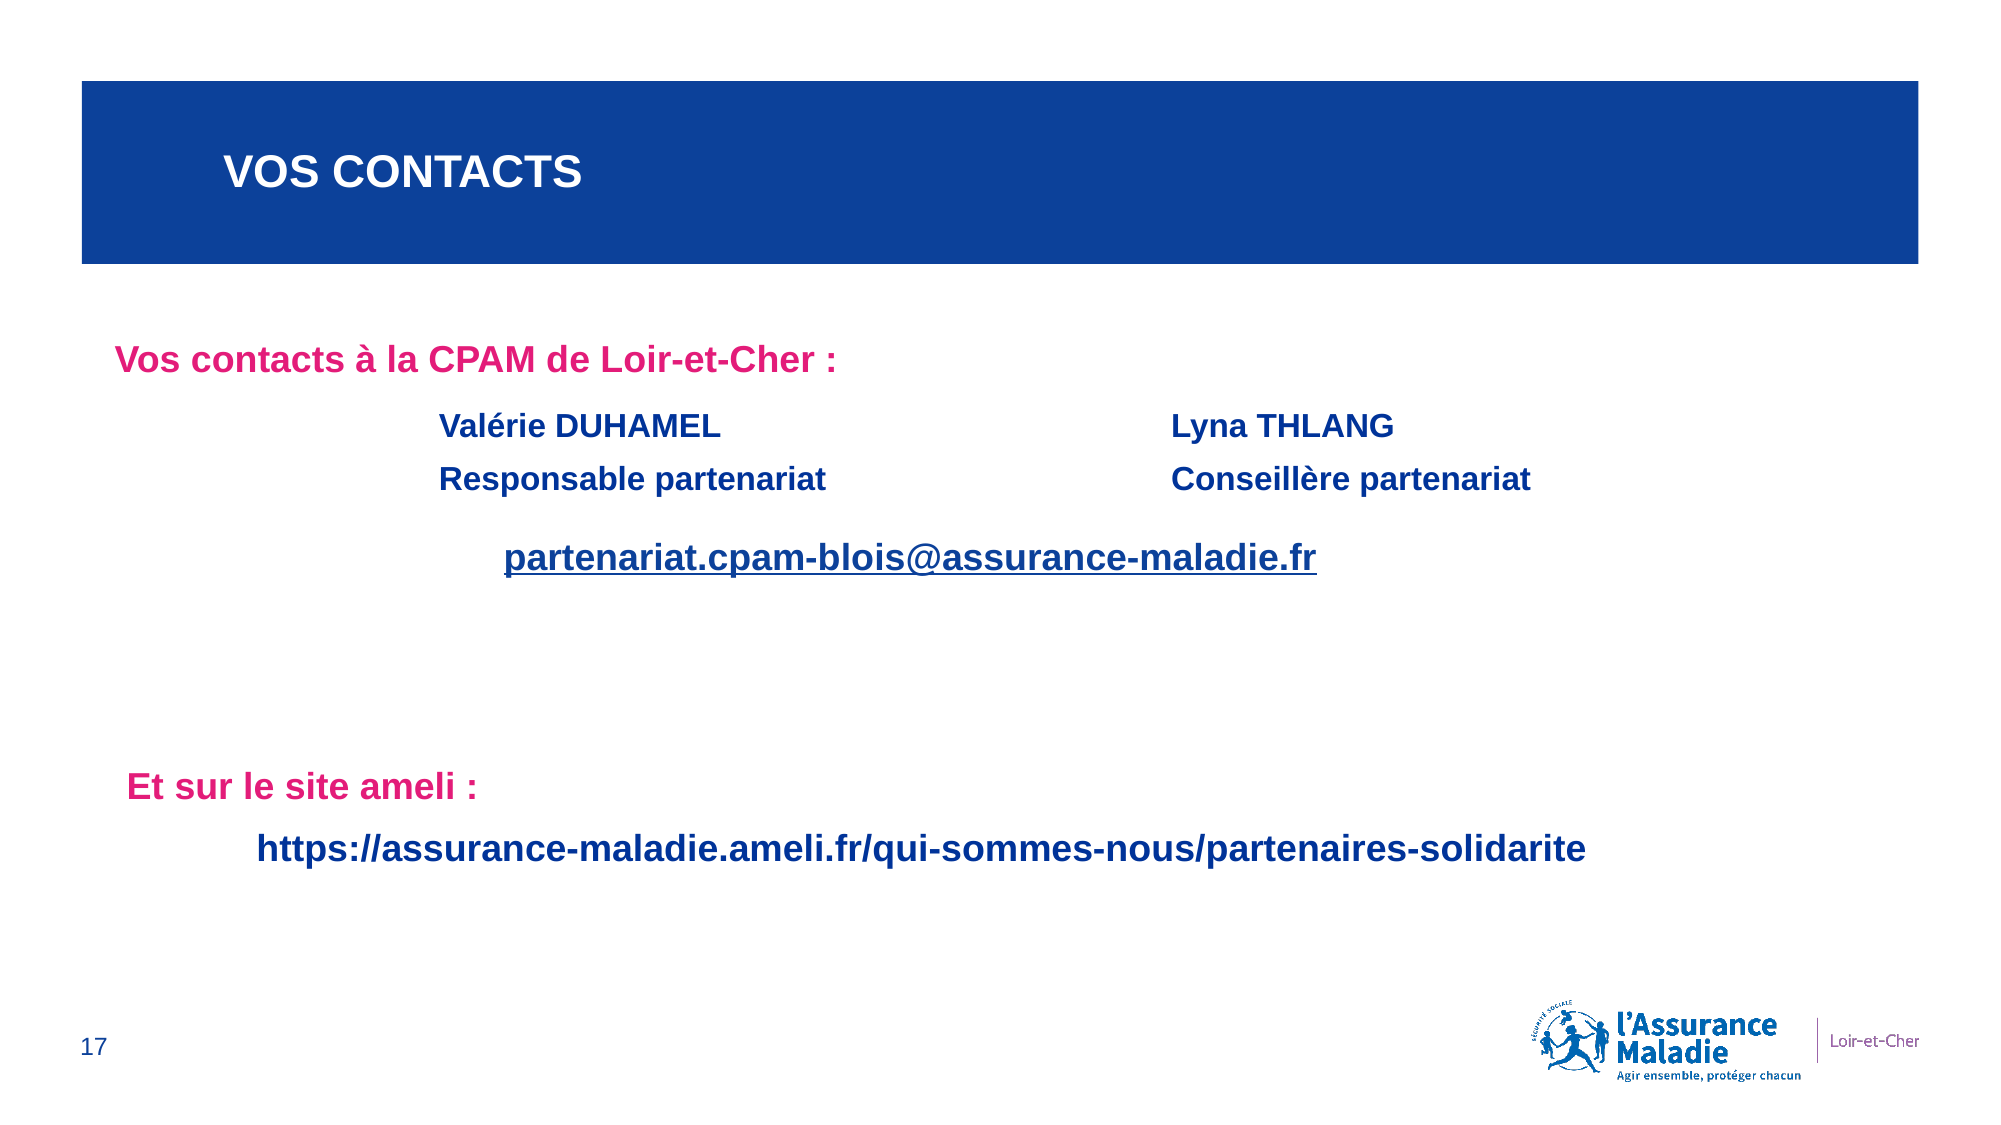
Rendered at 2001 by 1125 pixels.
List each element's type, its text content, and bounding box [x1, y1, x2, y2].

picture [1531, 1000, 1919, 1082]
text_box partenariat.cpam-blois@assurance-maladie.fr [489, 525, 1355, 631]
text_box Et sur le site ameli : https://assurance-maladie.ameli.fr/qui-sommes-nous/partenaires-solidarite [111, 749, 1733, 930]
title VOS CONTACTS [81, 81, 1919, 265]
list Valérie DUHAMEL Responsable partenariat Lyna THLANG Conseillère partenariat [123, 396, 1919, 595]
text_box Vos contacts à la CPAM de Loir-et-Cher : [99, 323, 1919, 408]
slide_number 17 [64, 1021, 183, 1070]
